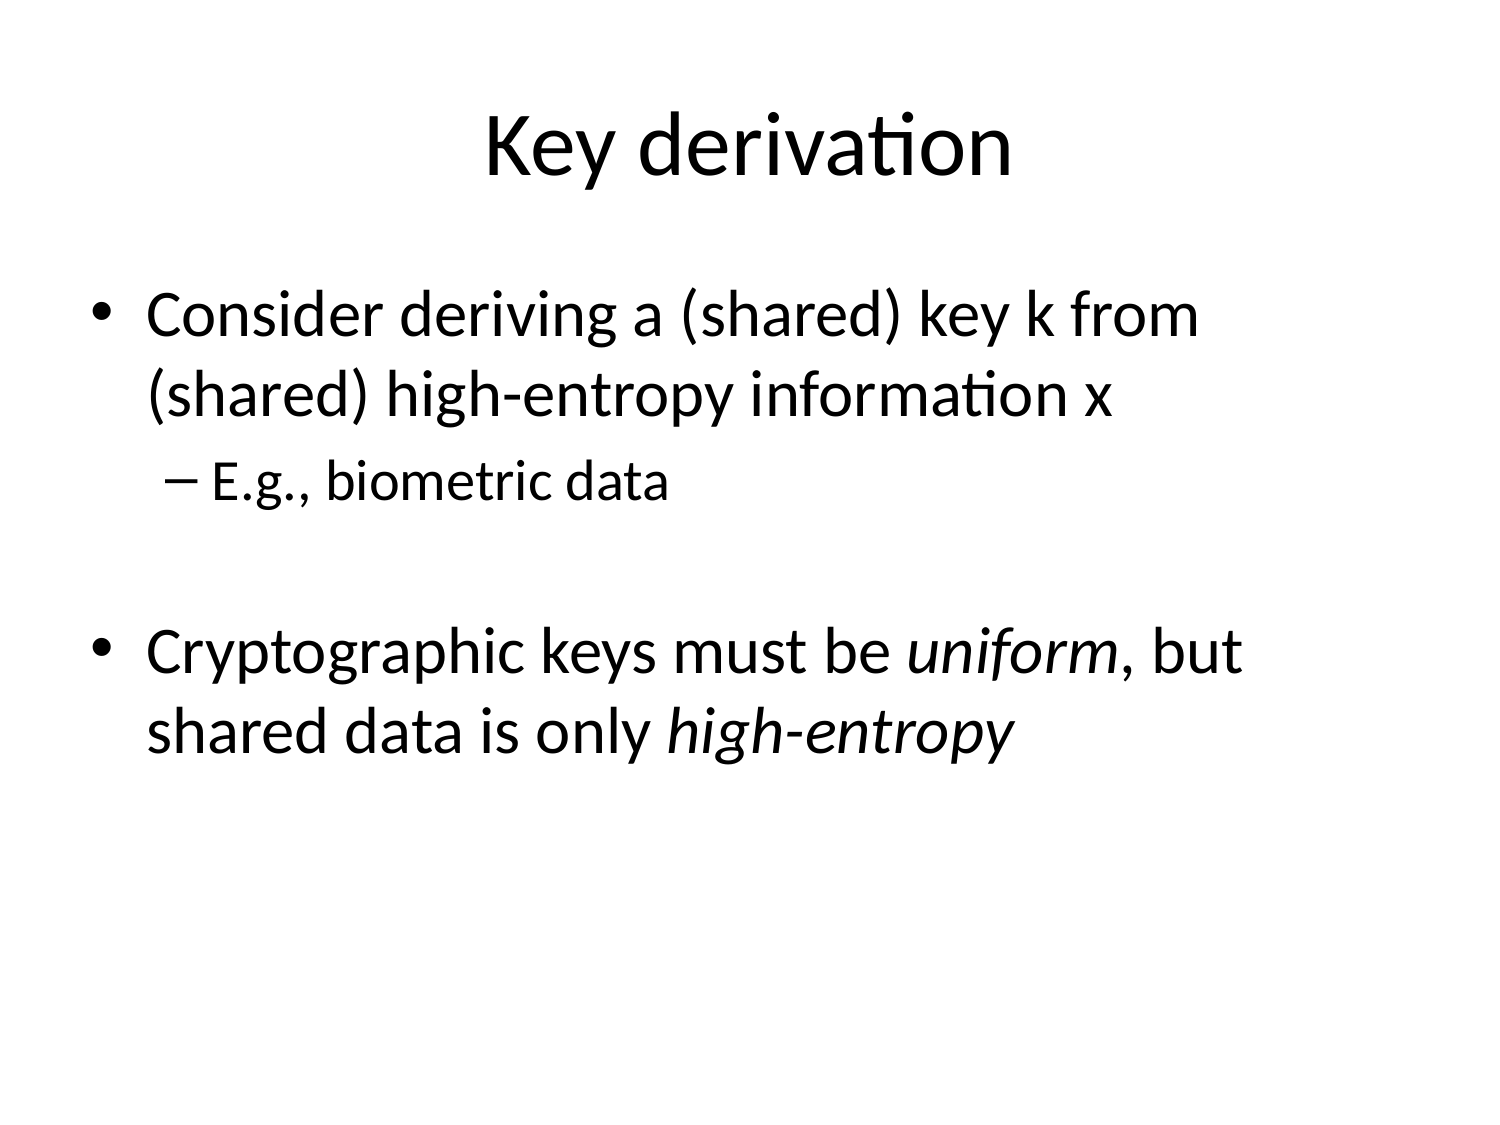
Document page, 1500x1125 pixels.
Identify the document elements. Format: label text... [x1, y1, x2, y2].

title Key derivation [75, 45, 1425, 233]
list Consider deriving a (shared) key k from (shared) high-entropy information x E.g., biometric data Cryptographic keys must be uniform, but shared data is only high-entropy [75, 262, 1425, 1005]
